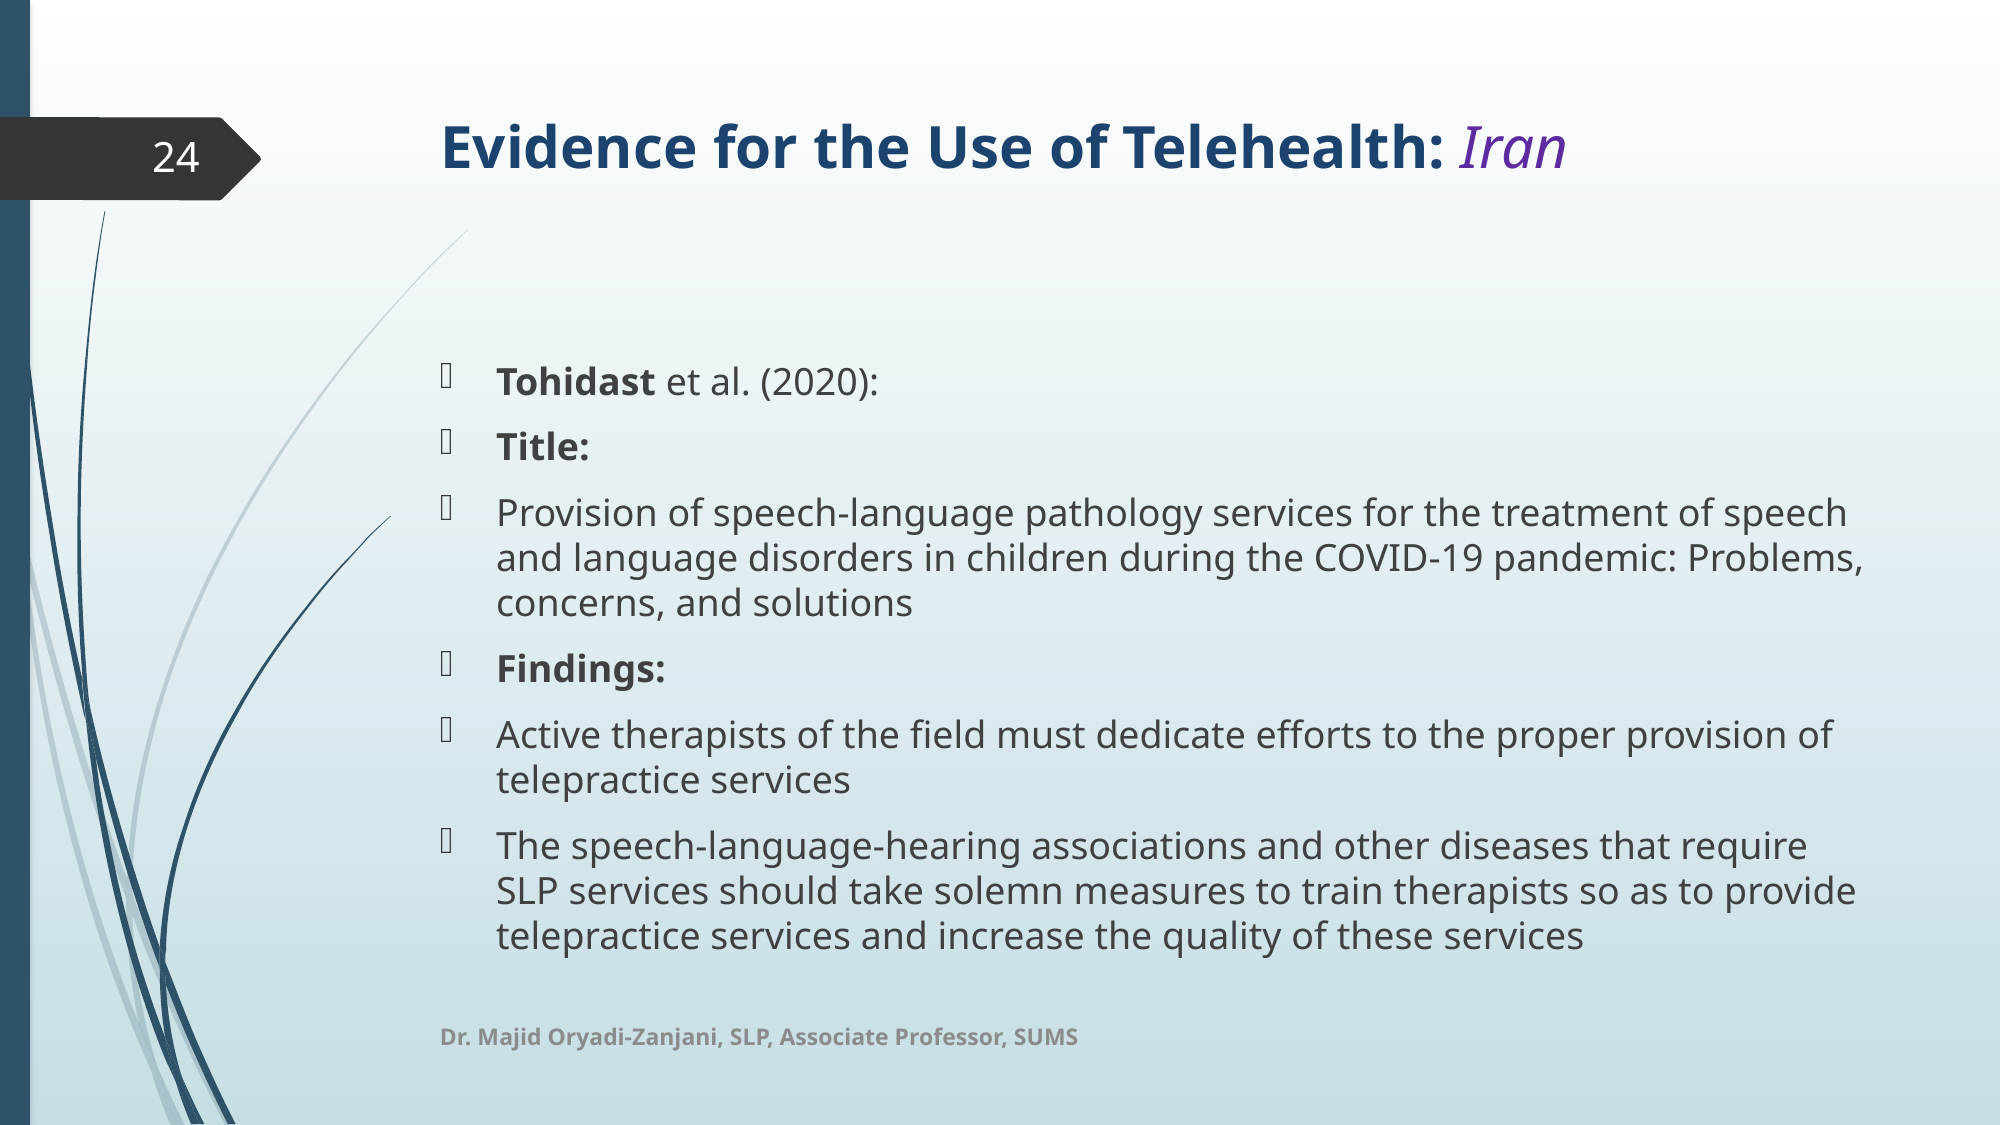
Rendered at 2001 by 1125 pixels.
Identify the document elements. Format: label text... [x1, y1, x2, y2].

title Evidence for the Use of Telehealth: Iran [425, 102, 1888, 313]
list Tohidast et al. (2020): Title: Provision of speech-language pathology services for the treatment of speech and language disorders in children during the COVID-19 pandemic: Problems, concerns, and solutions Findings: Active therapists of the field must dedicate efforts to the proper provision of telepractice services The speech-language-hearing associations and other diseases that require SLP services should take solemn measures to train therapists so as to provide telepractice services and increase the quality of these services [424, 350, 1888, 970]
footer Dr. Majid Oryadi-Zanjani, SLP, Associate Professor, SUMS [424, 1006, 1675, 1067]
slide_number 24 [87, 129, 216, 190]
